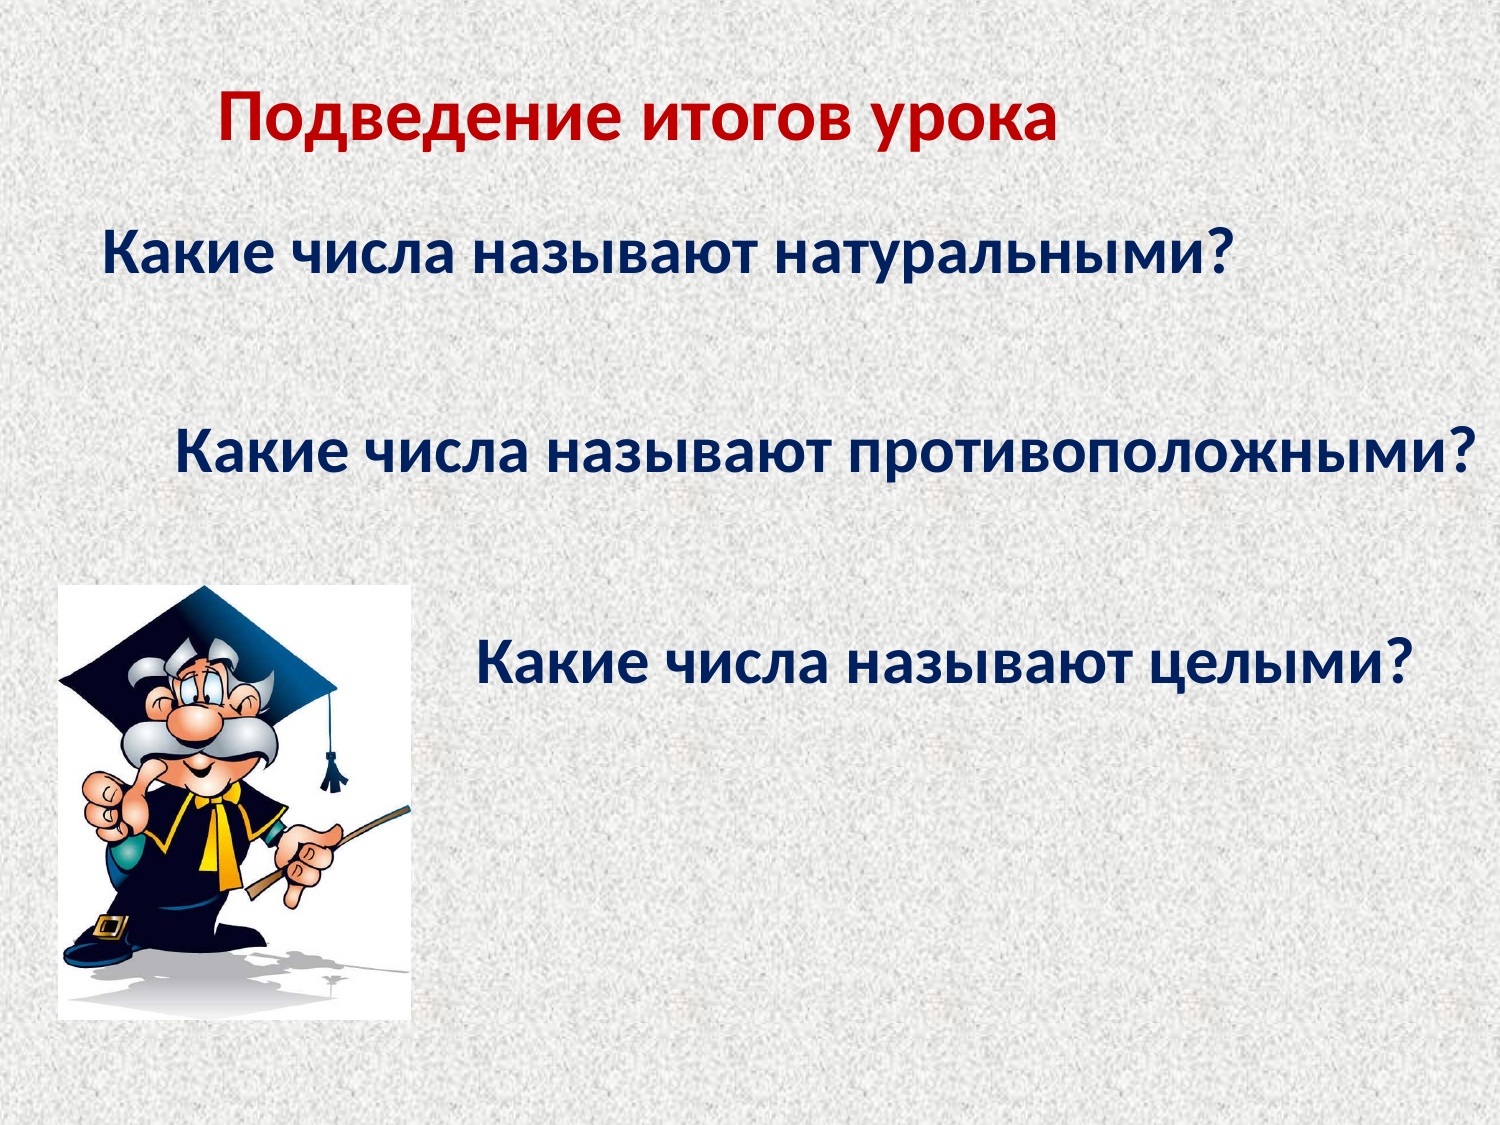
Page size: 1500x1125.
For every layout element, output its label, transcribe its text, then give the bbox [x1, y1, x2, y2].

text_box Какие числа называют целыми? [461, 609, 1432, 704]
text_box Какие числа называют натуральными? [87, 199, 1253, 294]
text_box Какие числа называют противоположными? [161, 398, 1495, 494]
text_box Подведение итогов урока [202, 58, 1076, 164]
picture [0, 0, 1500, 1125]
